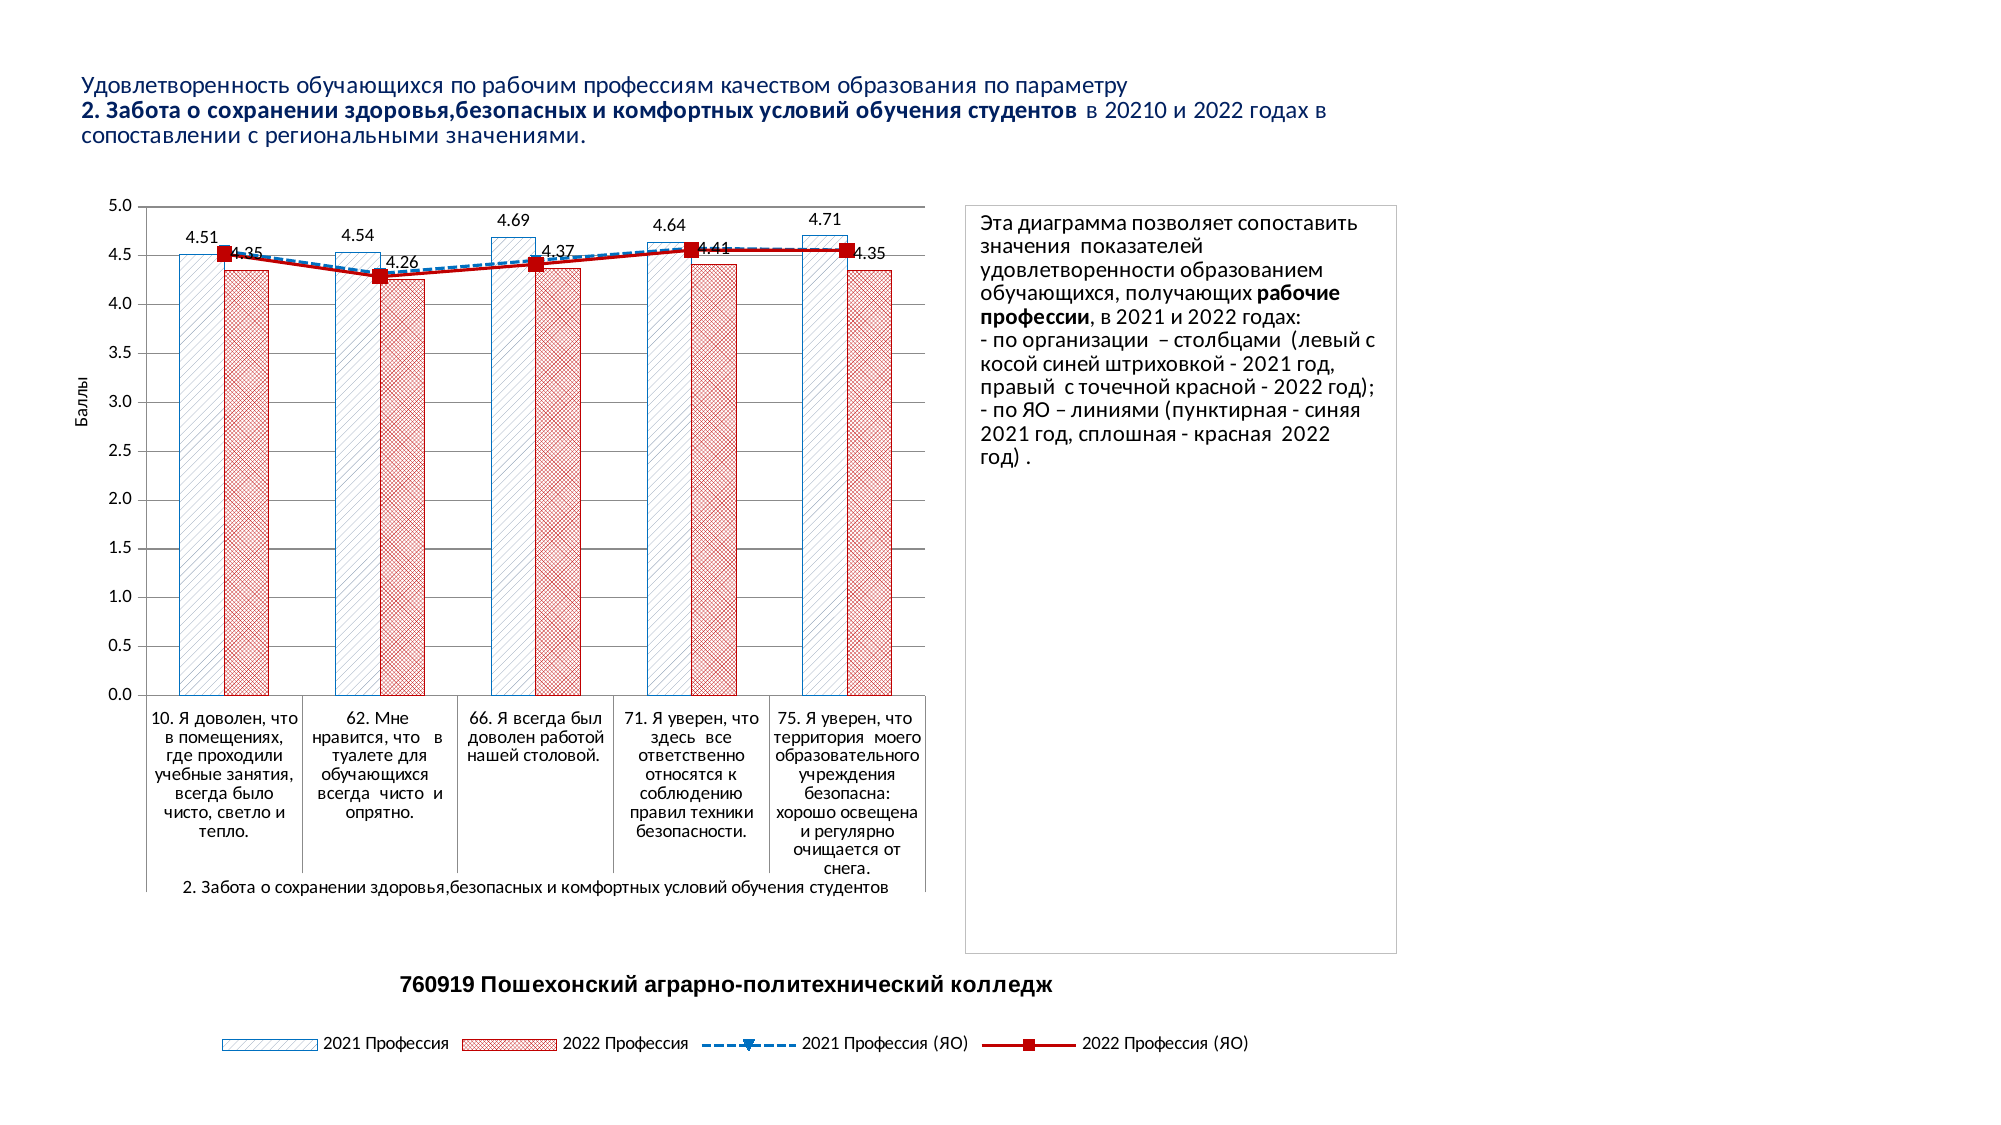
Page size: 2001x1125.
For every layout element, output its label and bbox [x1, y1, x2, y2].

chart [59, 58, 1414, 1061]
